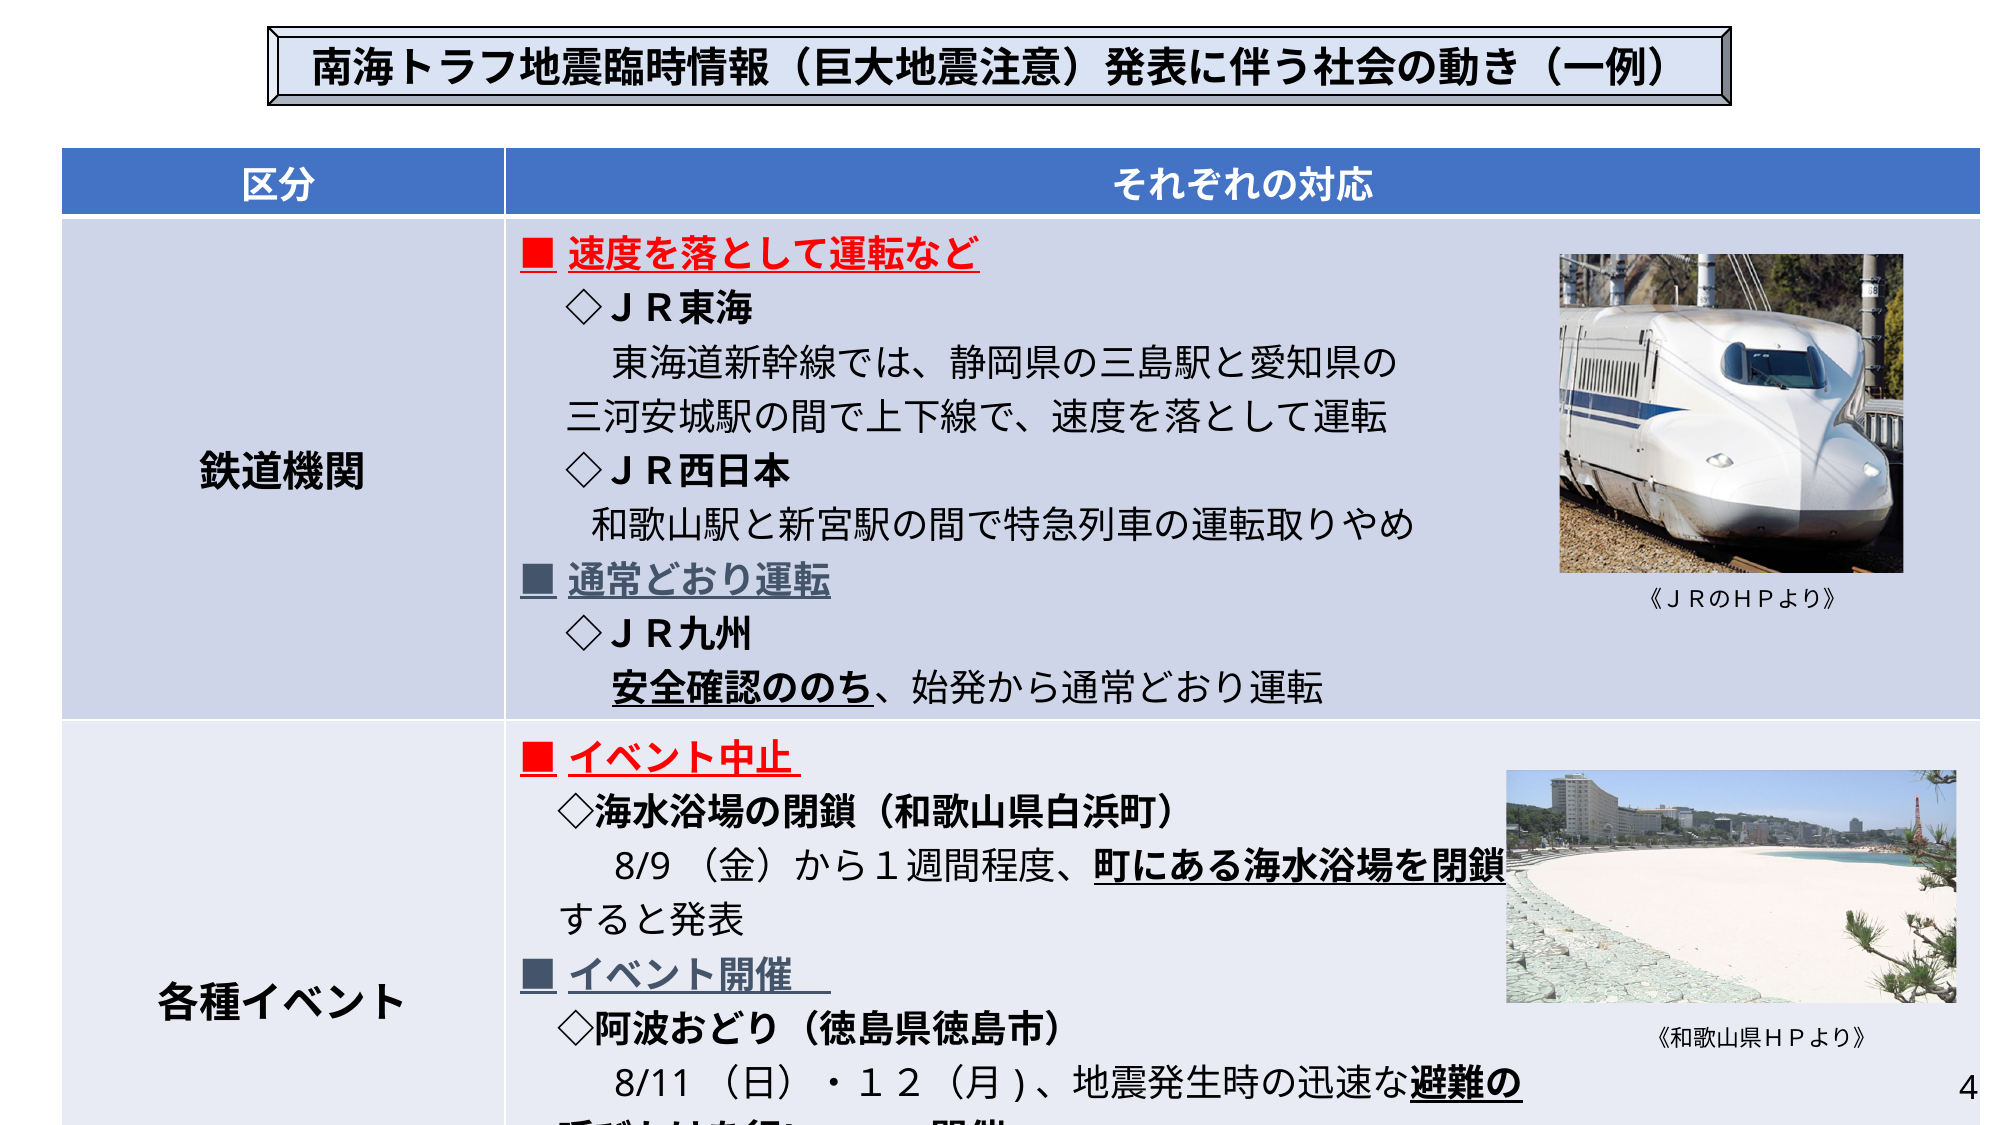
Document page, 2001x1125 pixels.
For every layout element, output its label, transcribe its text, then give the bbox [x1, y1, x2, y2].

table_cell 各種イベント [62, 721, 504, 1125]
slide_number 4 [1543, 1058, 1994, 1119]
text_box 《ＪＲのＨＰより》 [1624, 577, 1861, 620]
picture [1559, 254, 1904, 573]
text_box 南海トラフ地震臨時情報（巨大地震注意）発表に伴う社会の動き（一例） [267, 26, 1733, 106]
table_header 区分 [62, 148, 504, 214]
table_cell ■イベント中止 ◇海水浴場の閉鎖（和歌山県白浜町） 8/9（金）から１週間程度、町にある海水浴場を閉鎖 すると発表 ■イベント開催 ◇阿波おどり（徳島県徳島市） 8/11（日）・１２（月)、地震発生時の迅速な避難の 呼びかけを行いつつ、開催 ◇よさこい祭り（高知県高知市） 8/9（金）～１２（月）、対策を講じた上で、開催 [506, 721, 1980, 1125]
picture [1506, 769, 1957, 1003]
table_cell 鉄道機関 [62, 219, 504, 719]
text_box 《和歌山県ＨＰより》 [1632, 1015, 1892, 1058]
table_header それぞれの対応 [506, 148, 1980, 214]
table_cell ■速度を落として運転など ◇ＪＲ東海 東海道新幹線では、静岡県の三島駅と愛知県の 三河安城駅の間で上下線で、速度を落として運転 ◇ＪＲ西日本 和歌山駅と新宮駅の間で特急列車の運転取りやめ ■通常どおり運転 ◇ＪＲ九州 安全確認ののち、始発から通常どおり運転 [506, 219, 1980, 719]
